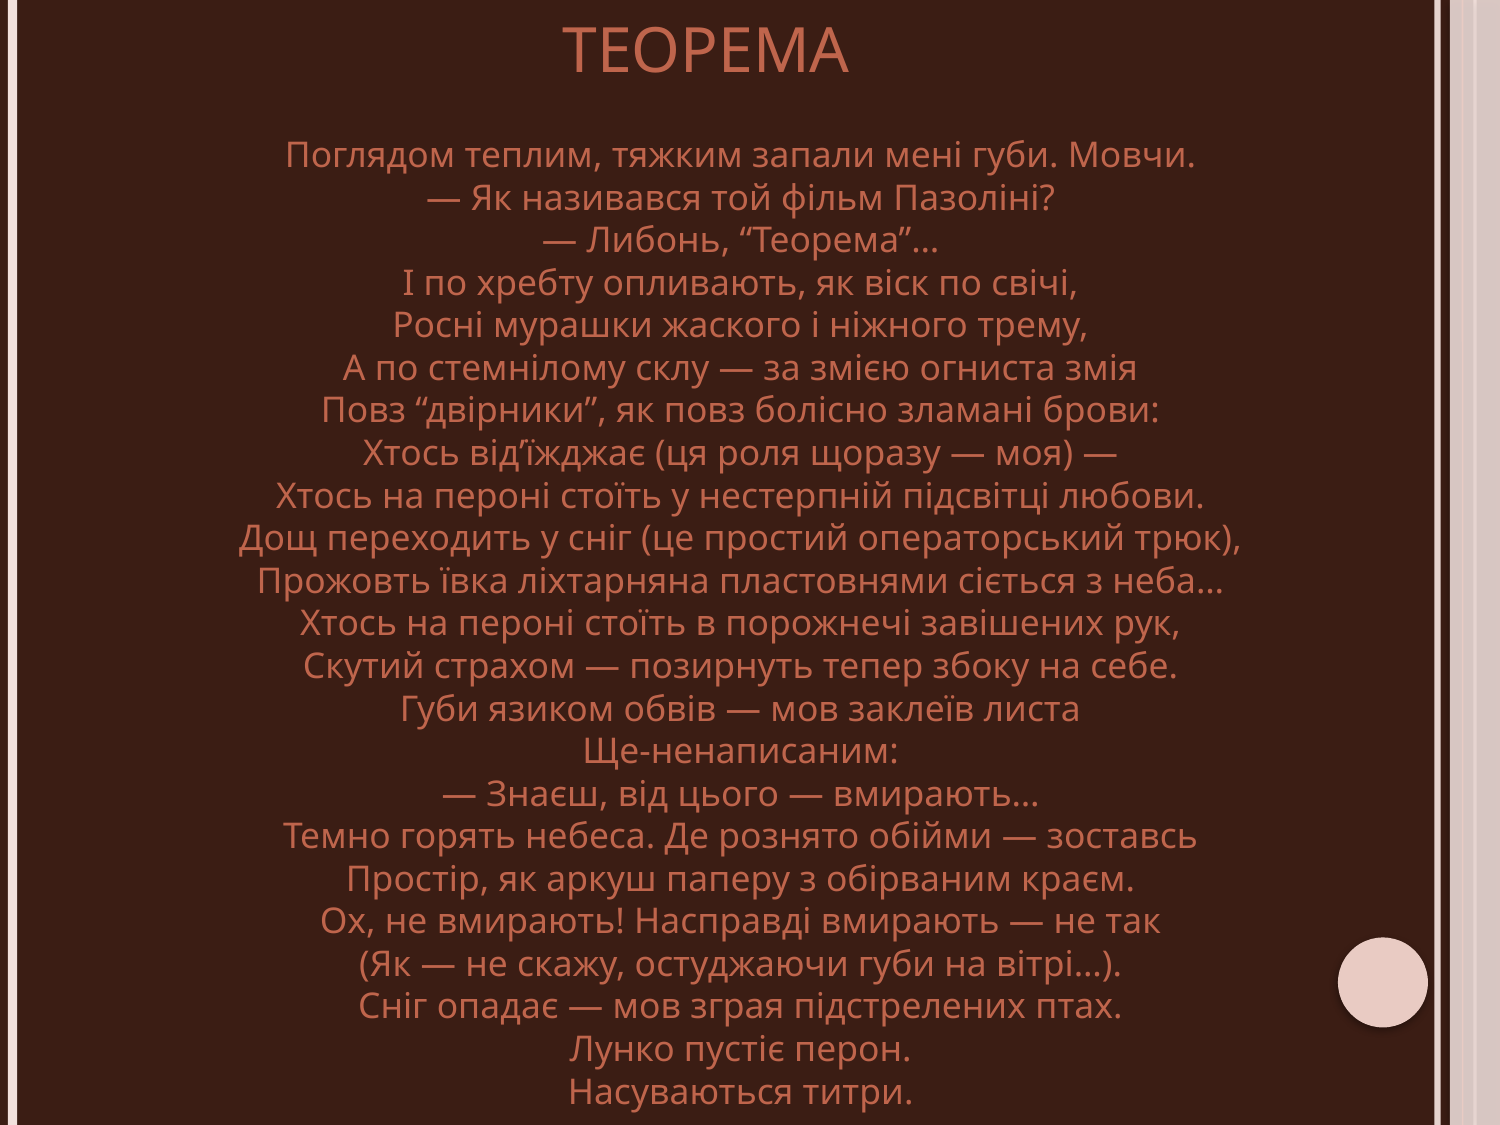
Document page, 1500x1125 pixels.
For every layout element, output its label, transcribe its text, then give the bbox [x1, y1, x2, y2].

list Поглядом теплим, тяжким запали мені губи. Мовчи. — Як називався той фільм Пазоліні? — Либонь, “Теорема”… І по хребту опливають, як віск по свічі, Росні мурашки жаского і ніжного трему, А по стемнілому склу — за змією огниста змія Повз “двірники”, як повз болісно зламані брови: Хтось від’їжджає (ця роля щоразу — моя) — Хтось на пероні стоїть у нестерпній підсвітці любови. Дощ переходить у сніг (це простий операторський трюк), Прожовть ївка ліхтарняна пластовнями сіється з неба… Хтось на пероні стоїть в порожнечі завішених рук, Скутий страхом — позирнуть тепер збоку на себе. Губи язиком обвів — мов заклеїв листа Ще-ненаписаним: — Знаєш, від цього — вмирають… Темно горять небеса. Де рознято обійми — зоставсь Простір, як аркуш паперу з обірваним краєм. Ох, не вмирають! Насправді вмирають — не так (Як — не скажу, остуджаючи губи на вітрі…). Сніг опадає — мов зграя підстрелених птах. Лунко пустіє перон. Насуваються титри. [23, 82, 1430, 1125]
title Теорема [93, 0, 1319, 82]
